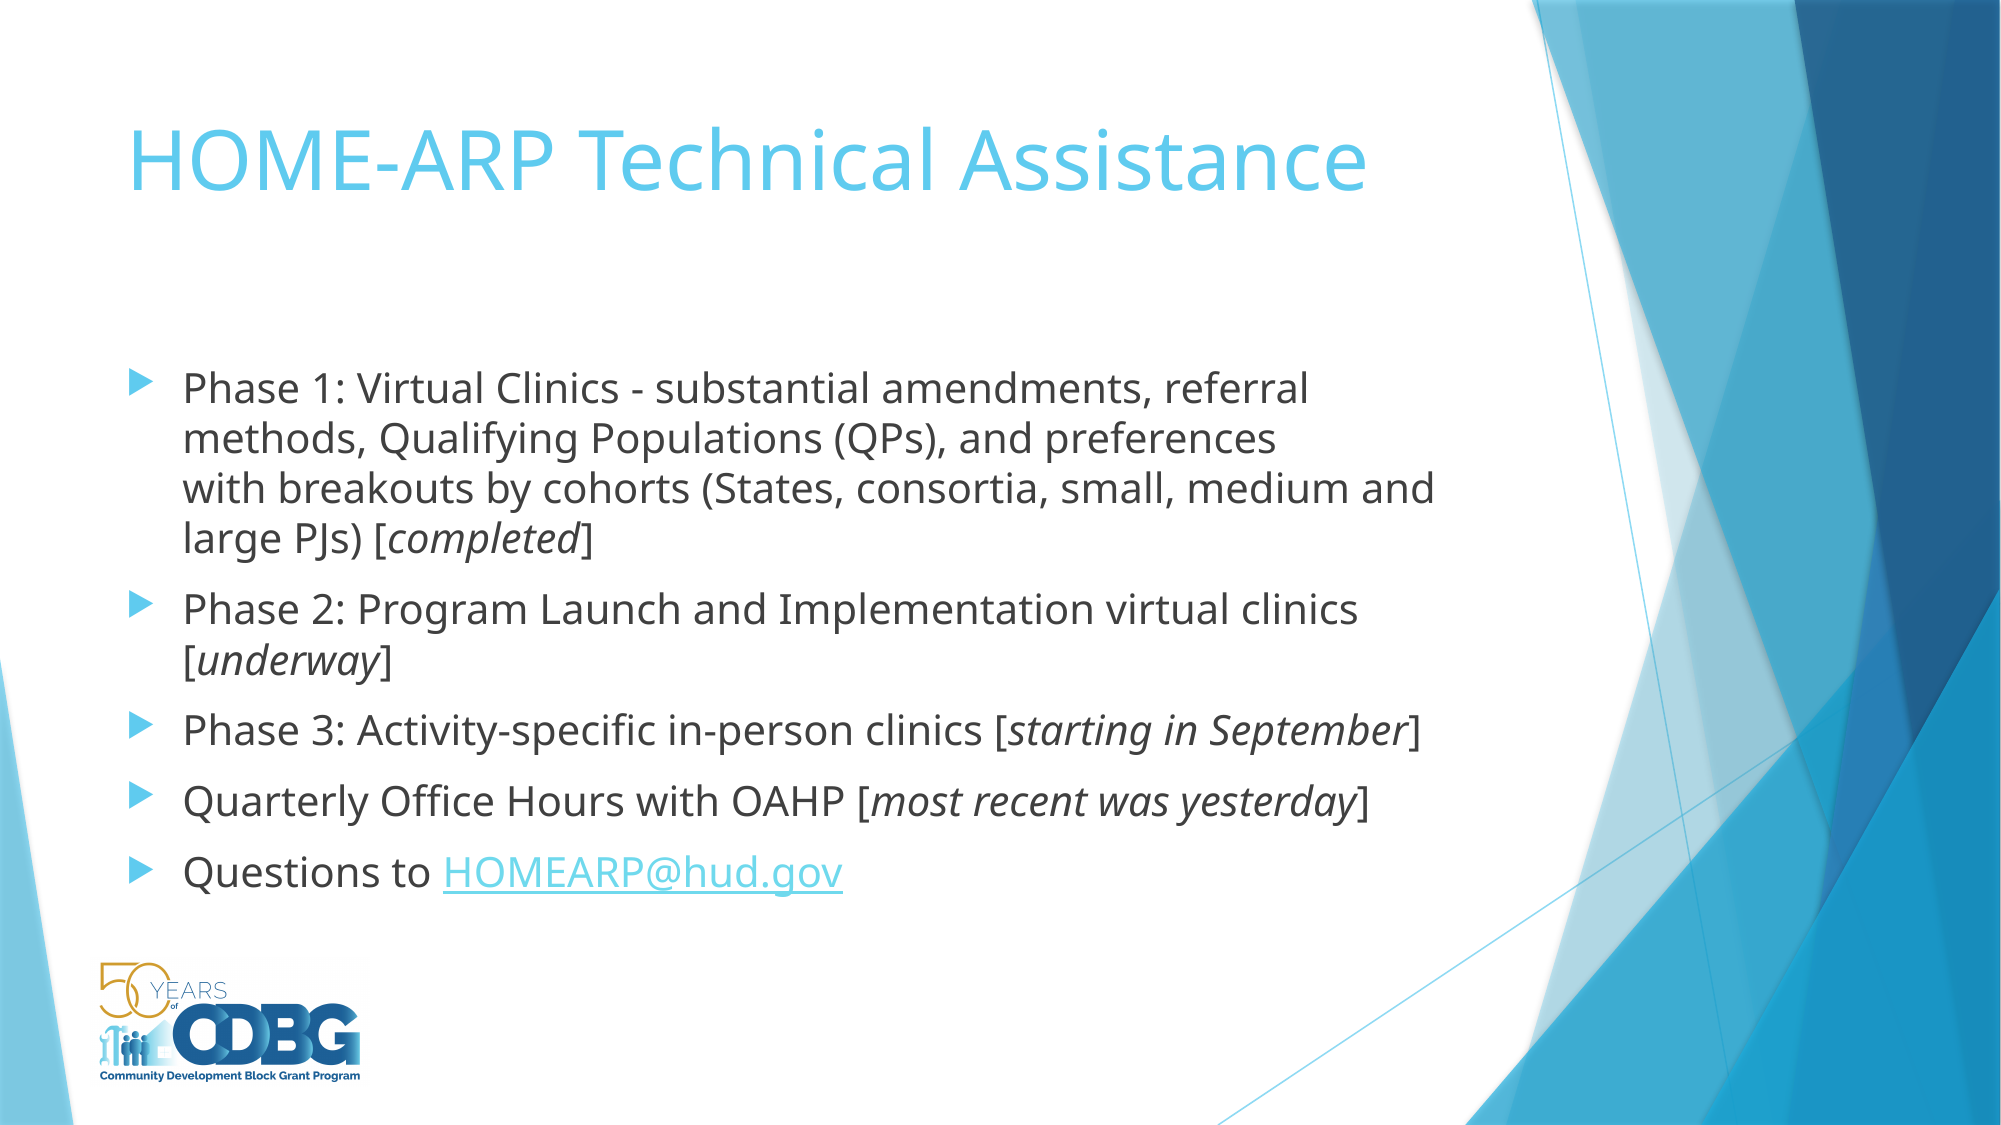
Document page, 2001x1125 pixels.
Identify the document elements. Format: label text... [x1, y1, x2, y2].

picture [90, 956, 370, 1088]
title HOME-ARP Technical Assistance [111, 99, 1522, 317]
list Phase 1: Virtual Clinics - substantial amendments, referral methods, Qualifying Populations (QPs), and preferences with breakouts by cohorts (States, consortia, small, medium and large PJs) [completed] Phase 2: Program Launch and Implementation virtual clinics [underway] Phase 3: Activity-specific in-person clinics [starting in September] Quarterly Office Hours with OAHP [most recent was yesterday] Questions to HOMEARP@hud.gov [111, 354, 1522, 992]
